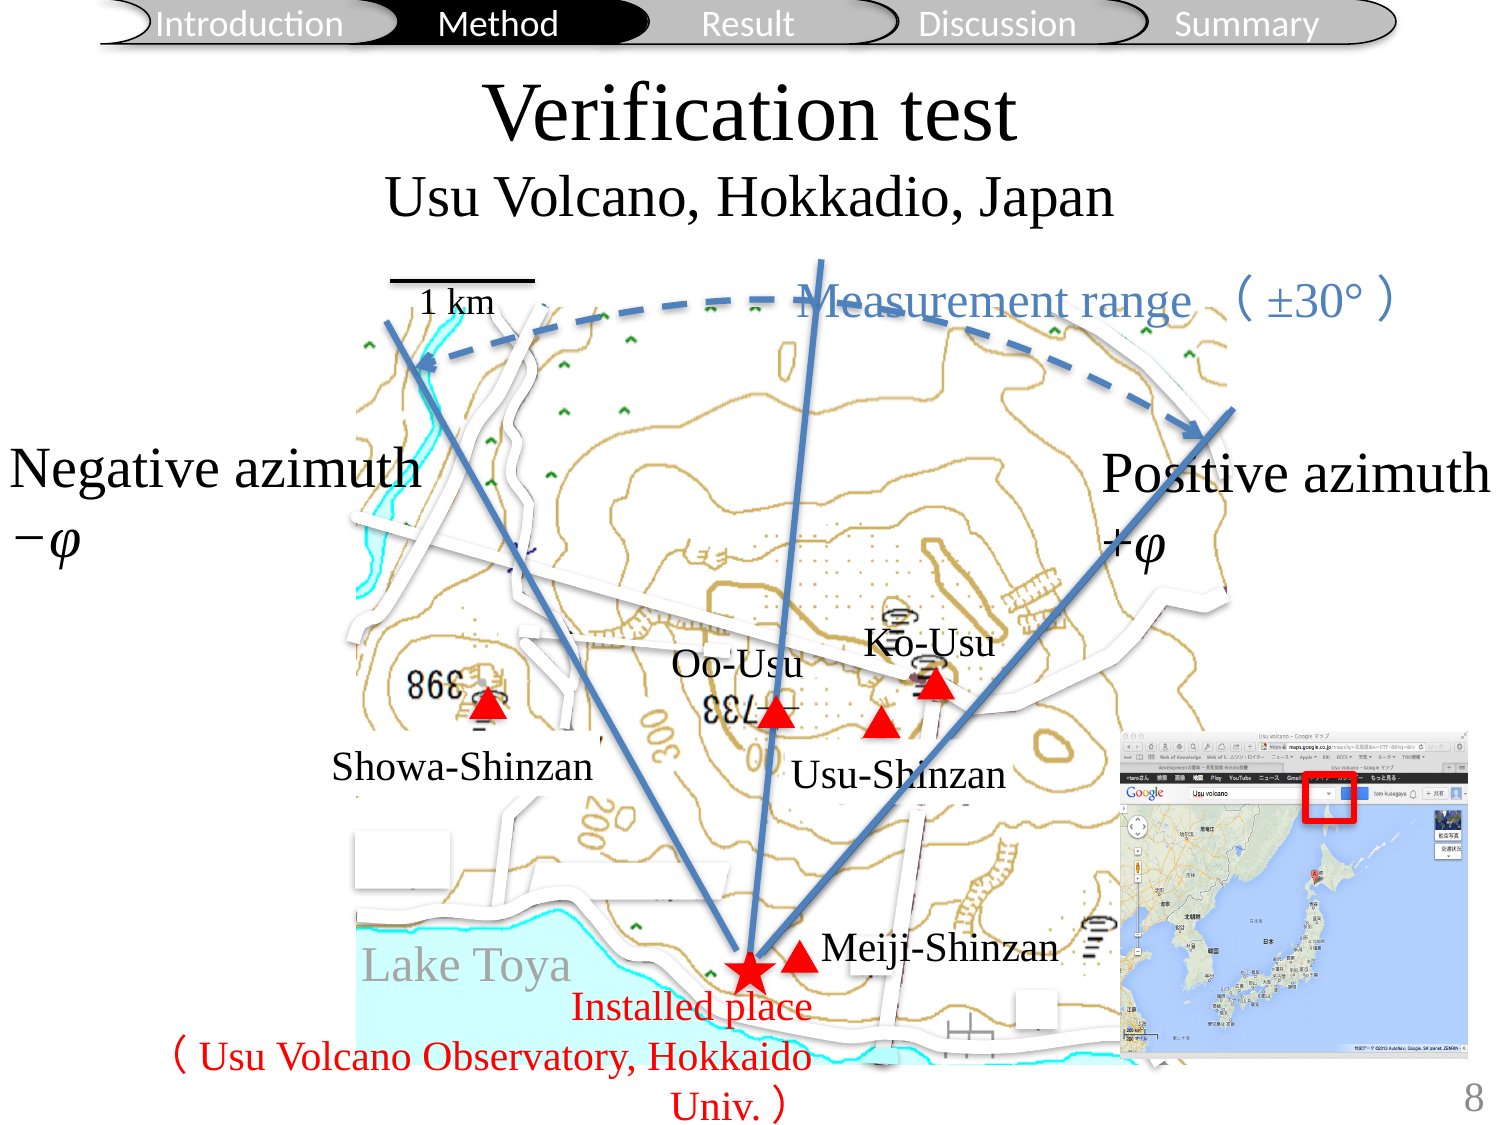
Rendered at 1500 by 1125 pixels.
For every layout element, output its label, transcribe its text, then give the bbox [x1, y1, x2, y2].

slide_number 7 [1149, 1065, 1500, 1125]
text_box Measurement range（±30°） [1213, 259, 1433, 335]
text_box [389, 268, 536, 330]
picture [1120, 730, 1468, 1060]
text_box Installed place （Usu Volcano Observatory, Hokkaido Univ.） [37, 971, 819, 1125]
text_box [786, 389, 1201, 981]
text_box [358, 258, 1212, 955]
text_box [1216, 303, 1227, 729]
text_box Negative azimuth −φ [4, 421, 347, 577]
title Verification test Usu Volcano, Hokkadio, Japan [75, 48, 1425, 236]
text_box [352, 303, 1116, 1065]
text_box Positive azimuth +φ [1230, 426, 1498, 582]
text_box Showa-Shinzan [325, 730, 347, 796]
